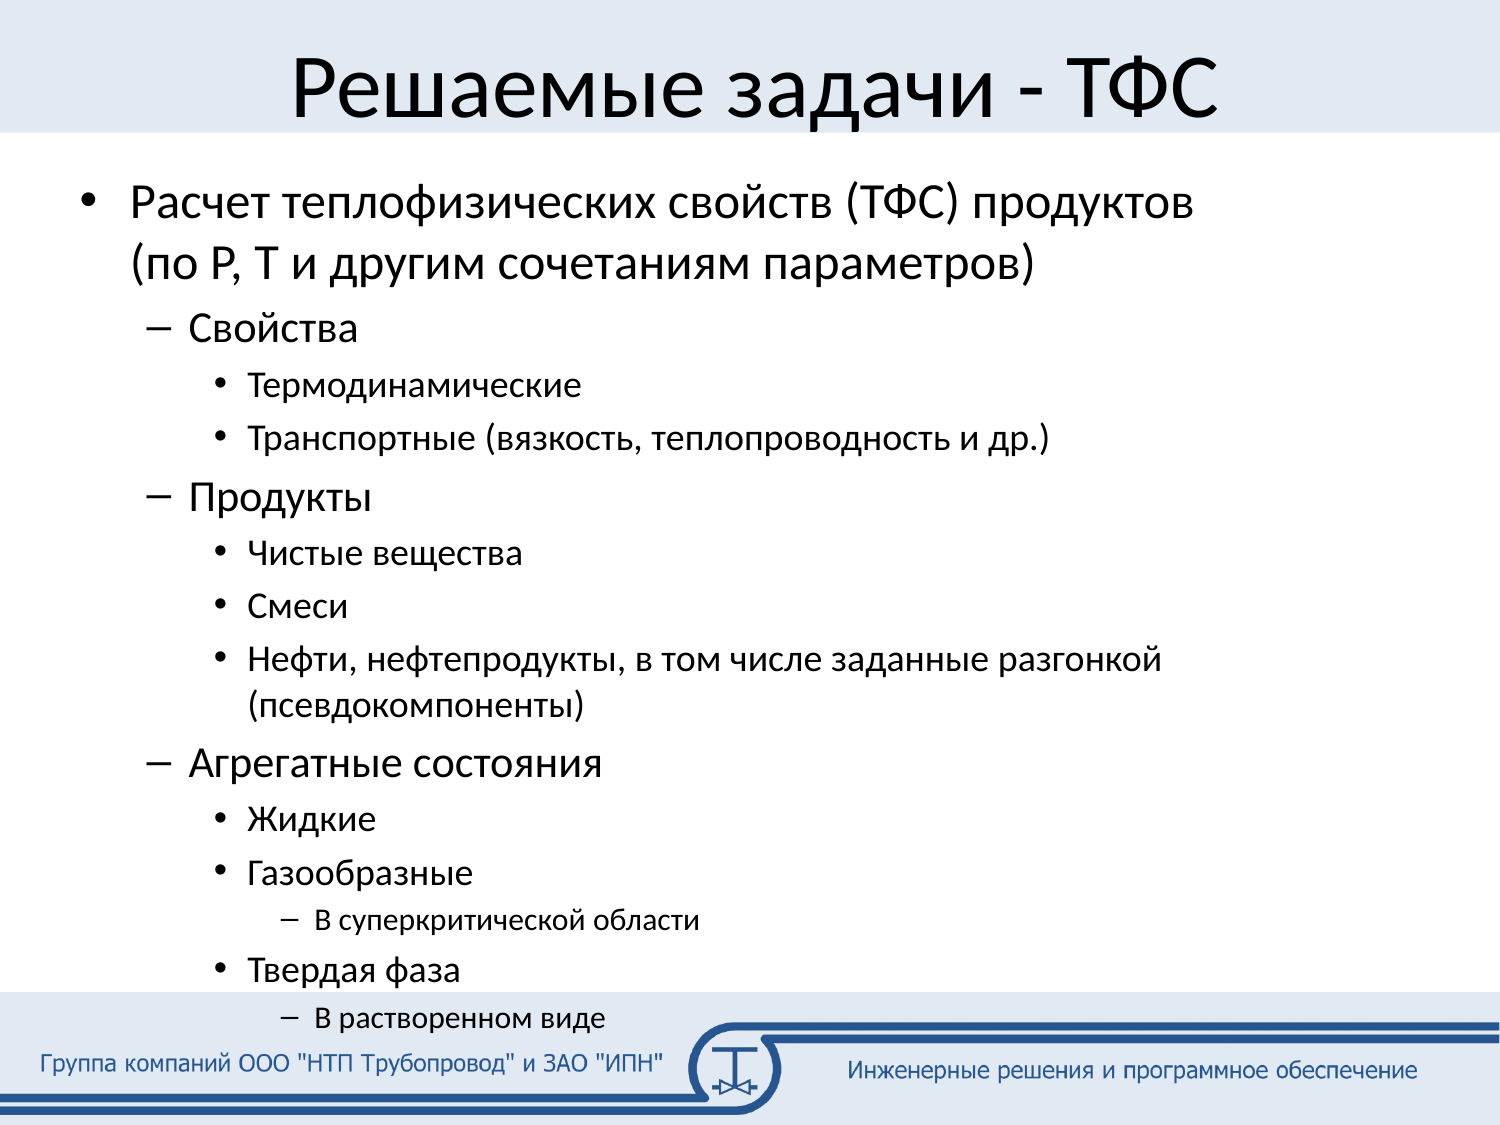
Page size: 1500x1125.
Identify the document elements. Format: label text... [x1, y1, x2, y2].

picture [0, 992, 1500, 1125]
title Решаемые задачи - ТФС [29, 18, 1482, 138]
list Расчет теплофизических свойств (ТФС) продуктов (по P, T и другим сочетаниям параметров) Свойства Термодинамические Транспортные (вязкость, теплопроводность и др.) Продукты Чистые вещества Смеси Нефти, нефтепродукты, в том числе заданные разгонкой (псевдокомпоненты) Агрегатные состояния Жидкие Газообразные В суперкритической области Твердая фаза В растворенном виде [64, 160, 1471, 1047]
